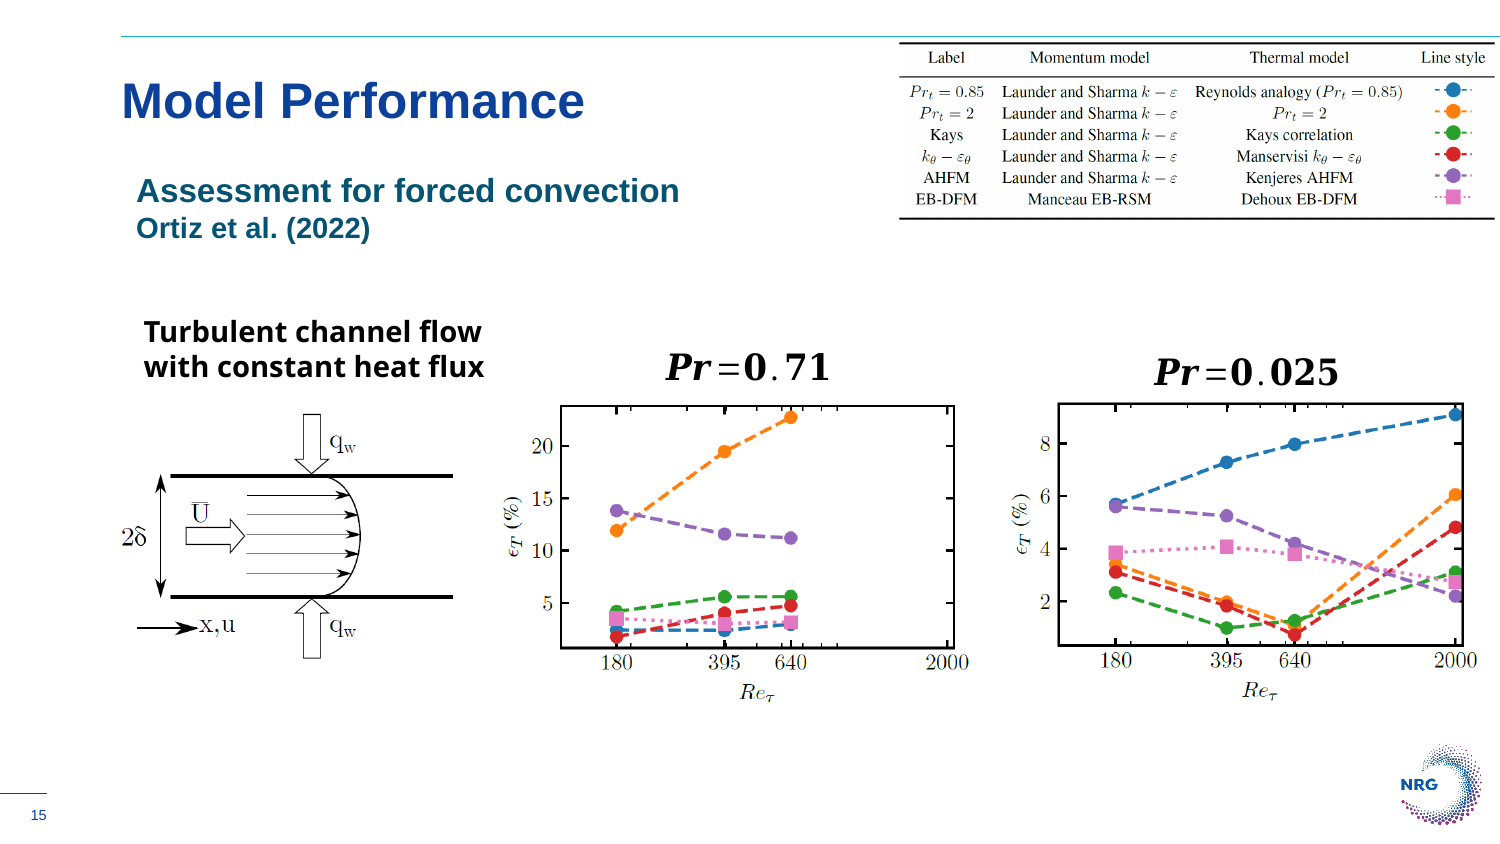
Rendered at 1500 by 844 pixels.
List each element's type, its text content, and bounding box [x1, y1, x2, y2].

picture [499, 393, 973, 706]
picture [898, 41, 1496, 222]
picture [1391, 736, 1489, 835]
text_box Turbulent channel flow with constant heat flux [135, 305, 520, 392]
list Assessment for forced convection Ortiz et al. (2022) [121, 162, 1375, 736]
picture [1008, 392, 1482, 706]
picture [109, 410, 463, 664]
list Model Performance [121, 75, 898, 162]
